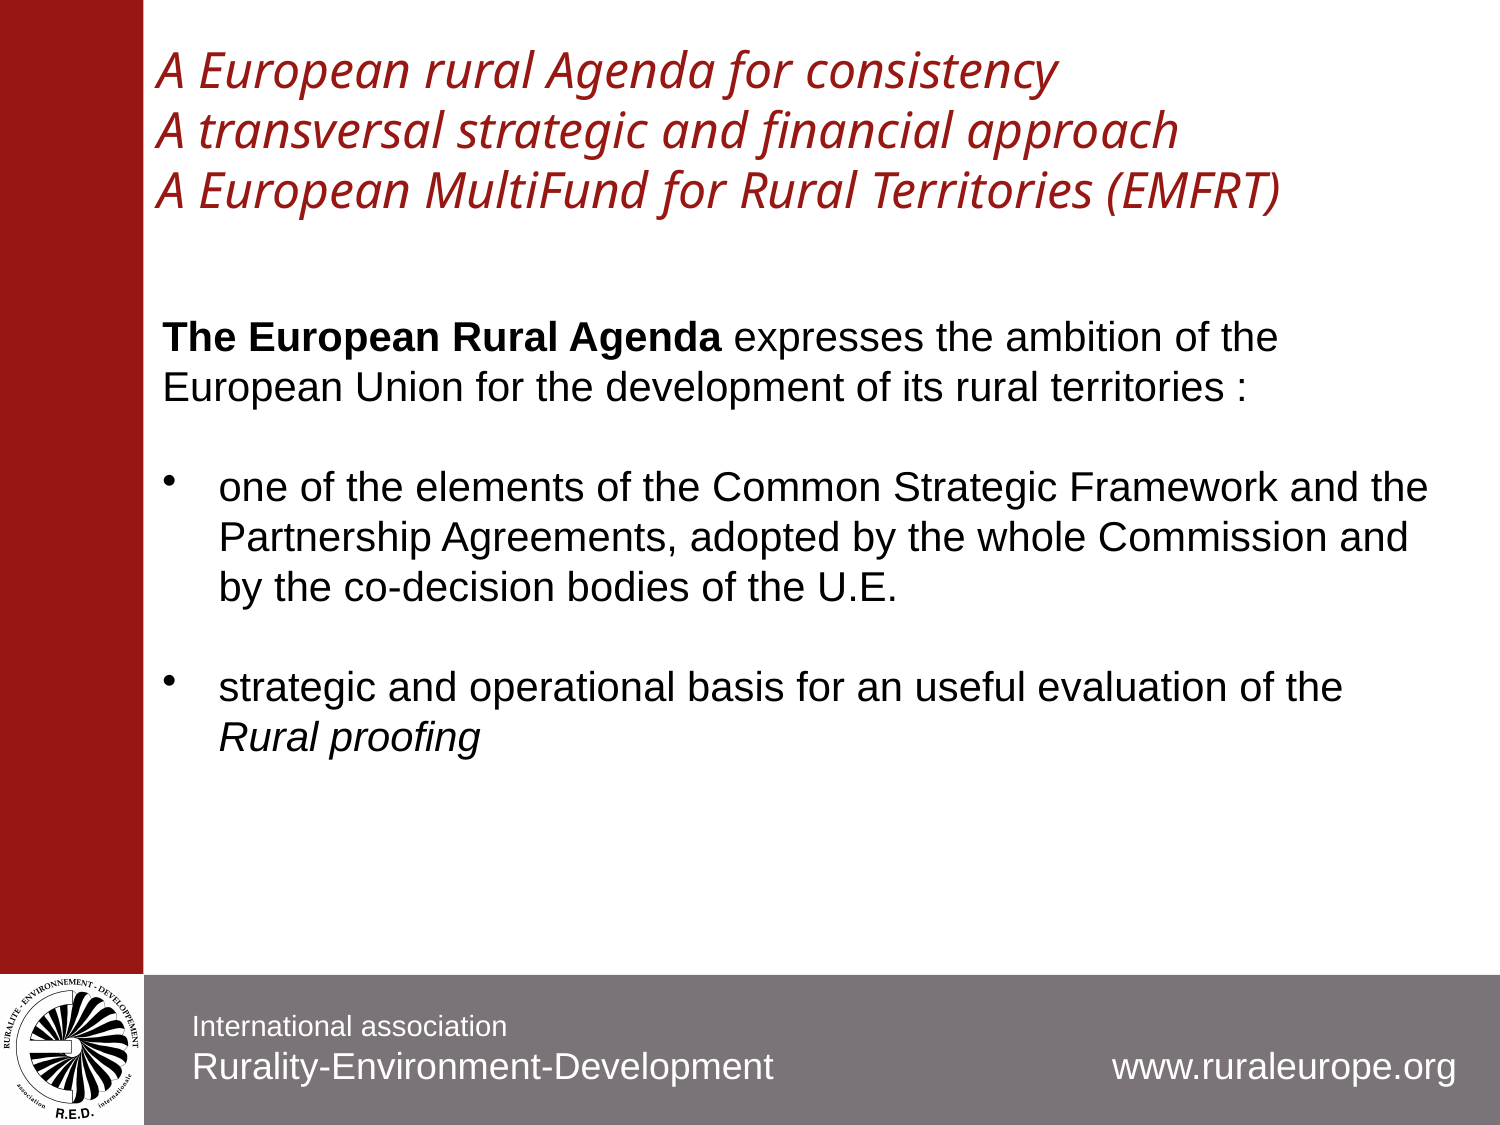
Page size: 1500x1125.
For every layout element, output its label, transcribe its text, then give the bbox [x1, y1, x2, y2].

text_box www.ruraleurope.org [1128, 1034, 1489, 1095]
text_box [145, 974, 1500, 1125]
text_box A European rural Agenda for consistency A transversal strategic and financial approach A European MultiFund for Rural Territories (EMFRT) [142, 30, 1496, 336]
text_box The European Rural Agenda expresses the ambition of the European Union for the development of its rural territories : one of the elements of the Common Strategic Framework and the Partnership Agreements, adopted by the whole Commission and by the co-decision bodies of the U.E. strategic and operational basis for an useful evaluation of the Rural proofing [147, 302, 1459, 790]
text_box [0, 0, 144, 974]
picture [0, 974, 145, 1125]
text_box International association Rurality-Environment-Development [177, 999, 1128, 1095]
